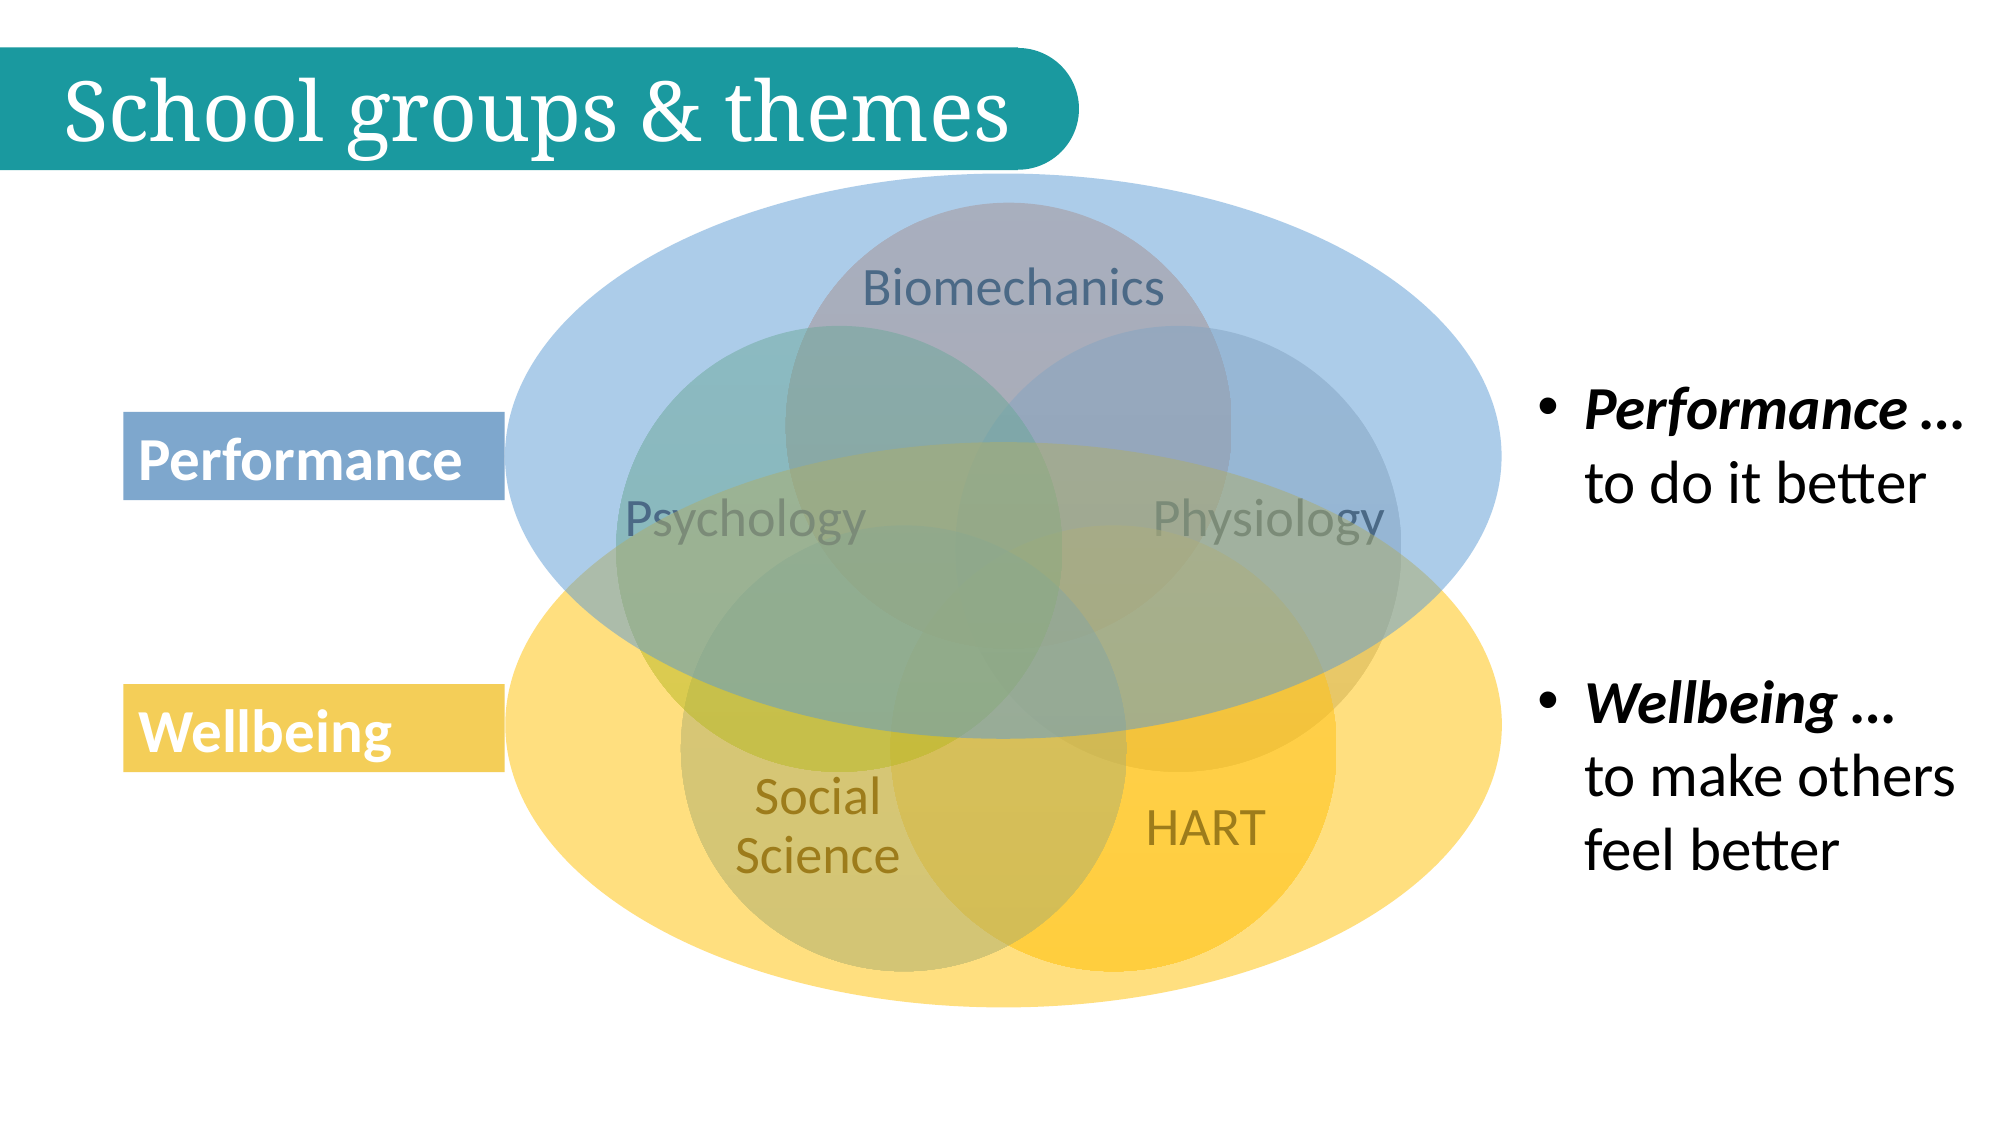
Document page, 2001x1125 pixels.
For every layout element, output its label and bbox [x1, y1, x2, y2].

text_box [0, 47, 320, 171]
text_box [15, 0, 2000, 1125]
text_box [320, 0, 1587, 1021]
